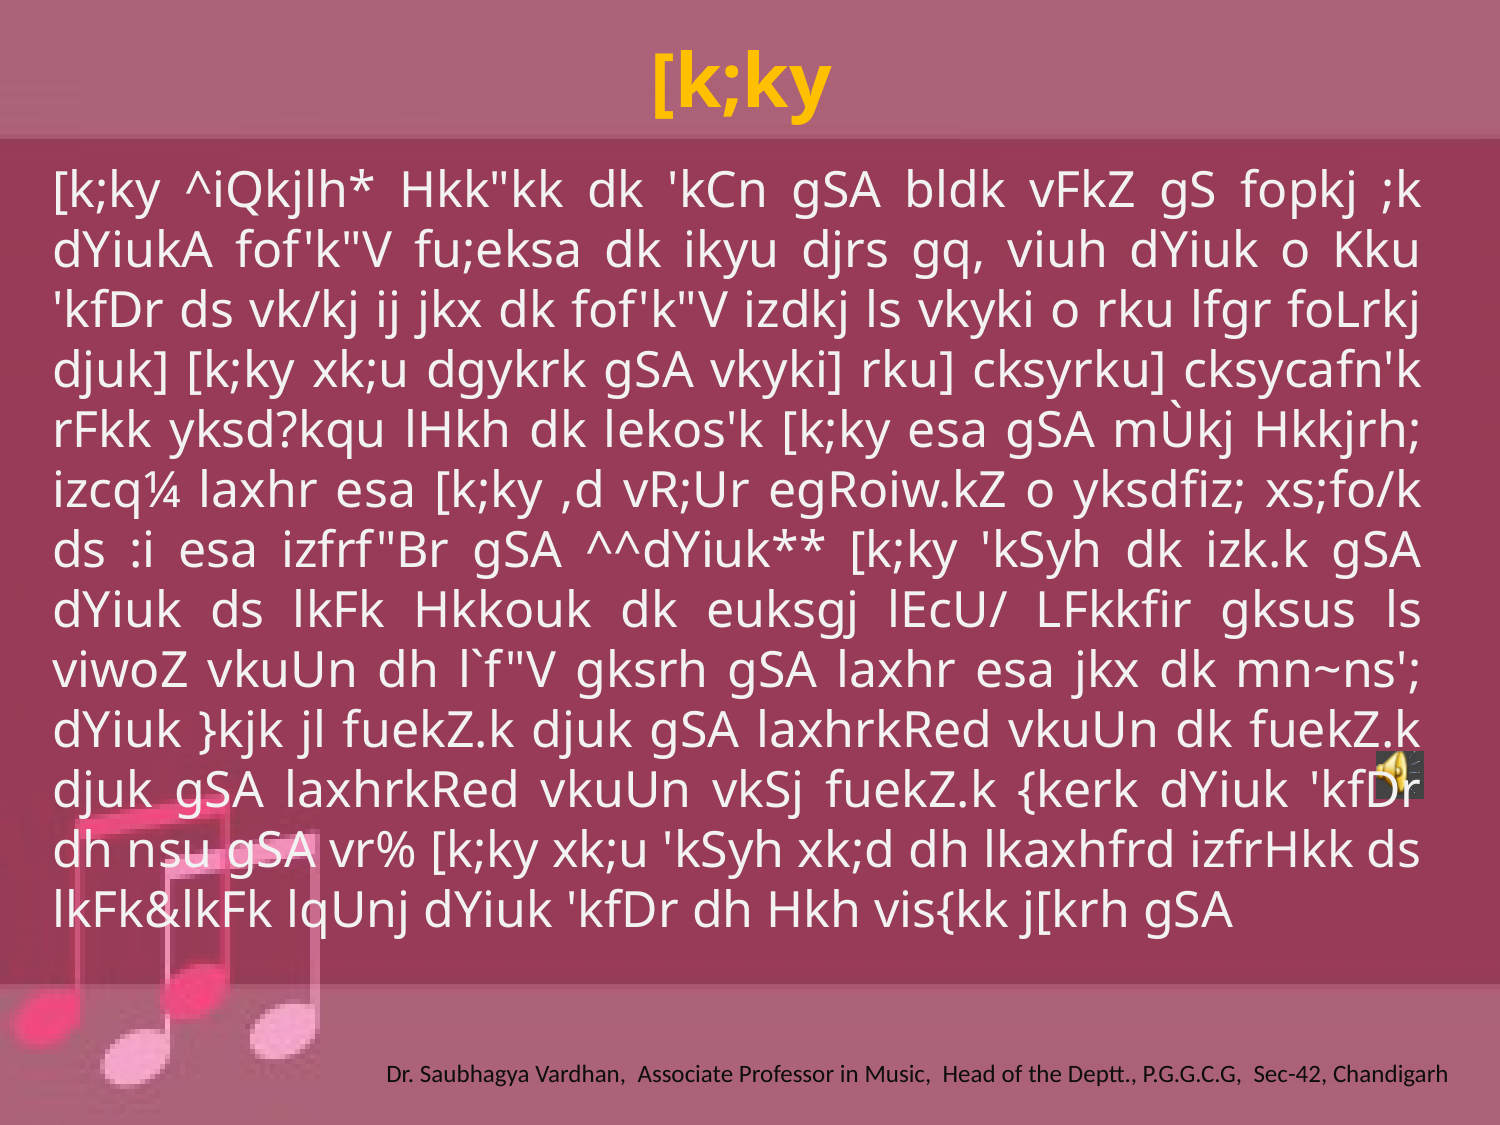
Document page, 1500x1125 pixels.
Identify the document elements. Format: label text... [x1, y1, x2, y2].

footer Dr. Saubhagya Vardhan, Associate Professor in Music, Head of the Deptt., P.G.G.C.G, Sec-42, Chandigarh [337, 1042, 1500, 1103]
text_box [99, 24, 1441, 133]
text_box [k;ky ^iQkjlh* Hkk"kk dk 'kCn gSA bldk vFkZ gS fopkj ;k dYiukA fof'k"V fu;eksa dk ikyu djrs gq, viuh dYiuk o Kku 'kfDr ds vk/kj ij jkx dk fof'k"V izdkj ls vkyki o rku lfgr foLrkj djuk] [k;ky xk;u dgykrk gSA vkyki] rku] cksyrku] cksycafn'k rFkk yksd?kqu lHkh dk lekos'k [k;ky esa gSA mÙkj Hkkjrh; izcq¼ laxhr esa [k;ky ,d vR;Ur egRoiw.kZ o yksdfiz; xs;fo/k ds :i esa izfrf"Br gSA ^^dYiuk** [k;ky 'kSyh dk izk.k gSA dYiuk ds lkFk Hkkouk dk euksgj lEcU/ LFkkfir gksus ls viwoZ vkuUn dh l`f"V gksrh gSA laxhr esa jkx dk mn~ns'; dYiuk }kjk jl fuekZ.k djuk gSA laxhrkRed vkuUn dk fuekZ.k djuk gSA laxhrkRed vkuUn vkSj fuekZ.k {kerk dYiuk 'kfDr dh nsu gSA vr% [k;ky xk;u 'kSyh xk;d dh lkaxhfrd izfrHkk ds lkFk&lkFk lqUnj dYiuk 'kfDr dh Hkh vis{kk j[krh gSA [37, 149, 1438, 945]
text_box [k;ky [635, 24, 867, 130]
picture [1374, 749, 1426, 801]
